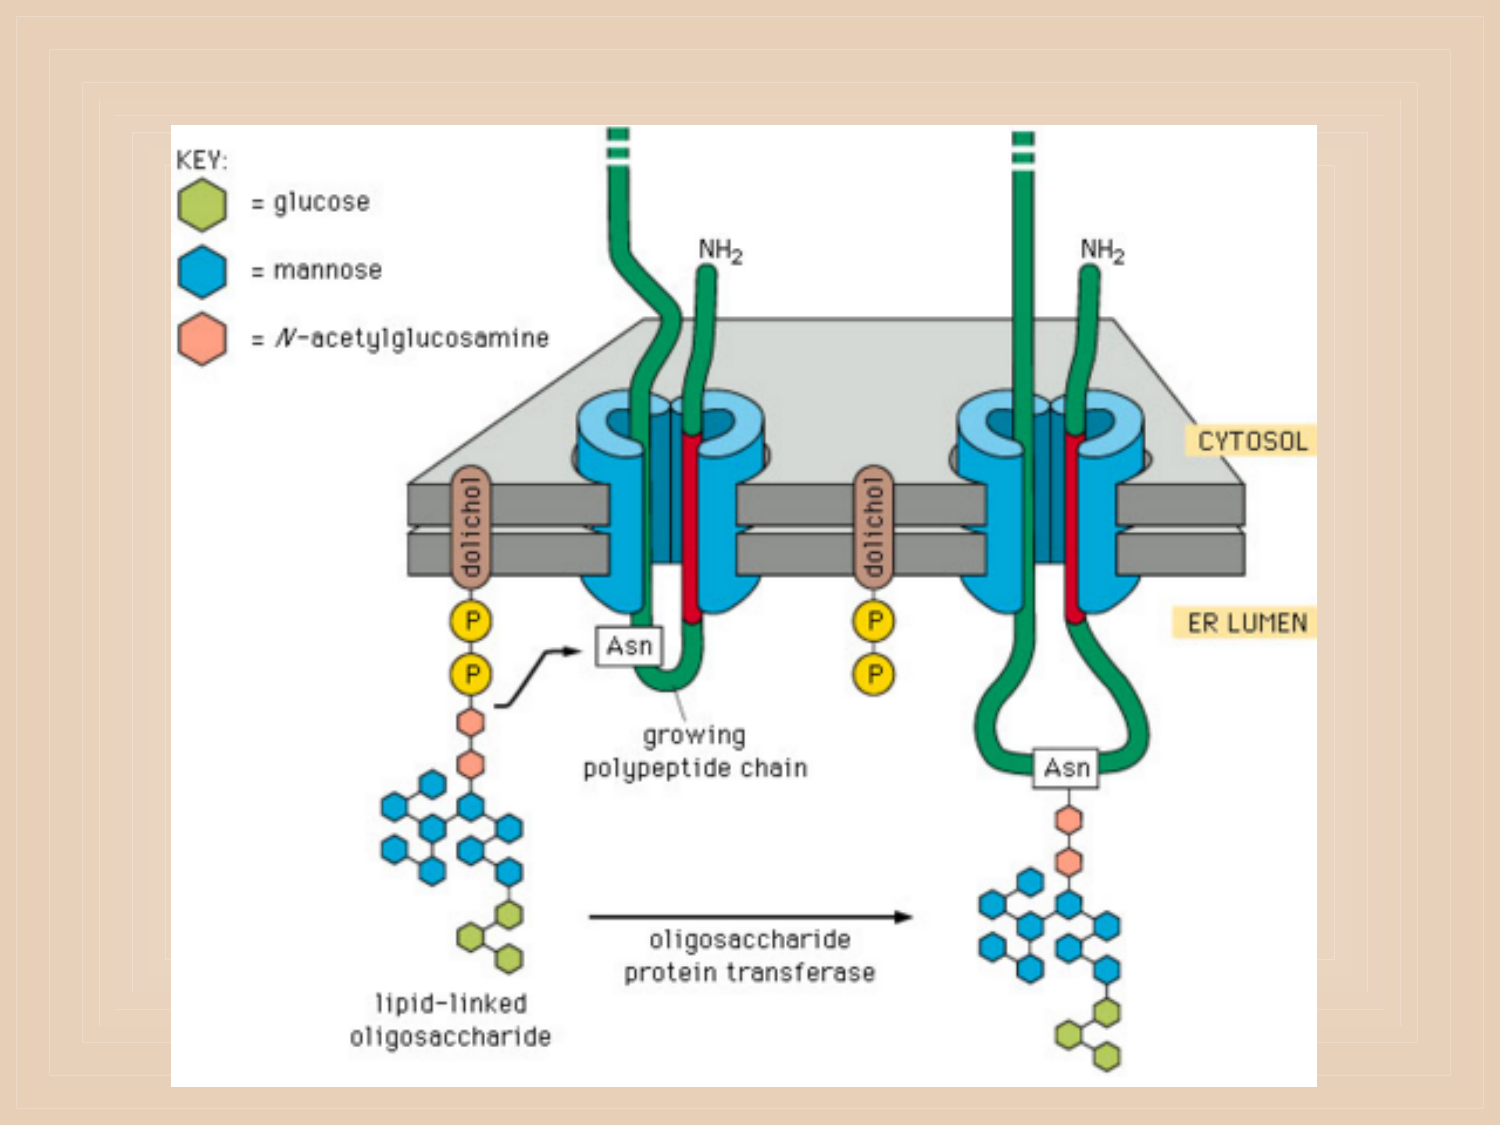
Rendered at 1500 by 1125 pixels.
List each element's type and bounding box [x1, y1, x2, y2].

picture [170, 125, 1318, 1087]
